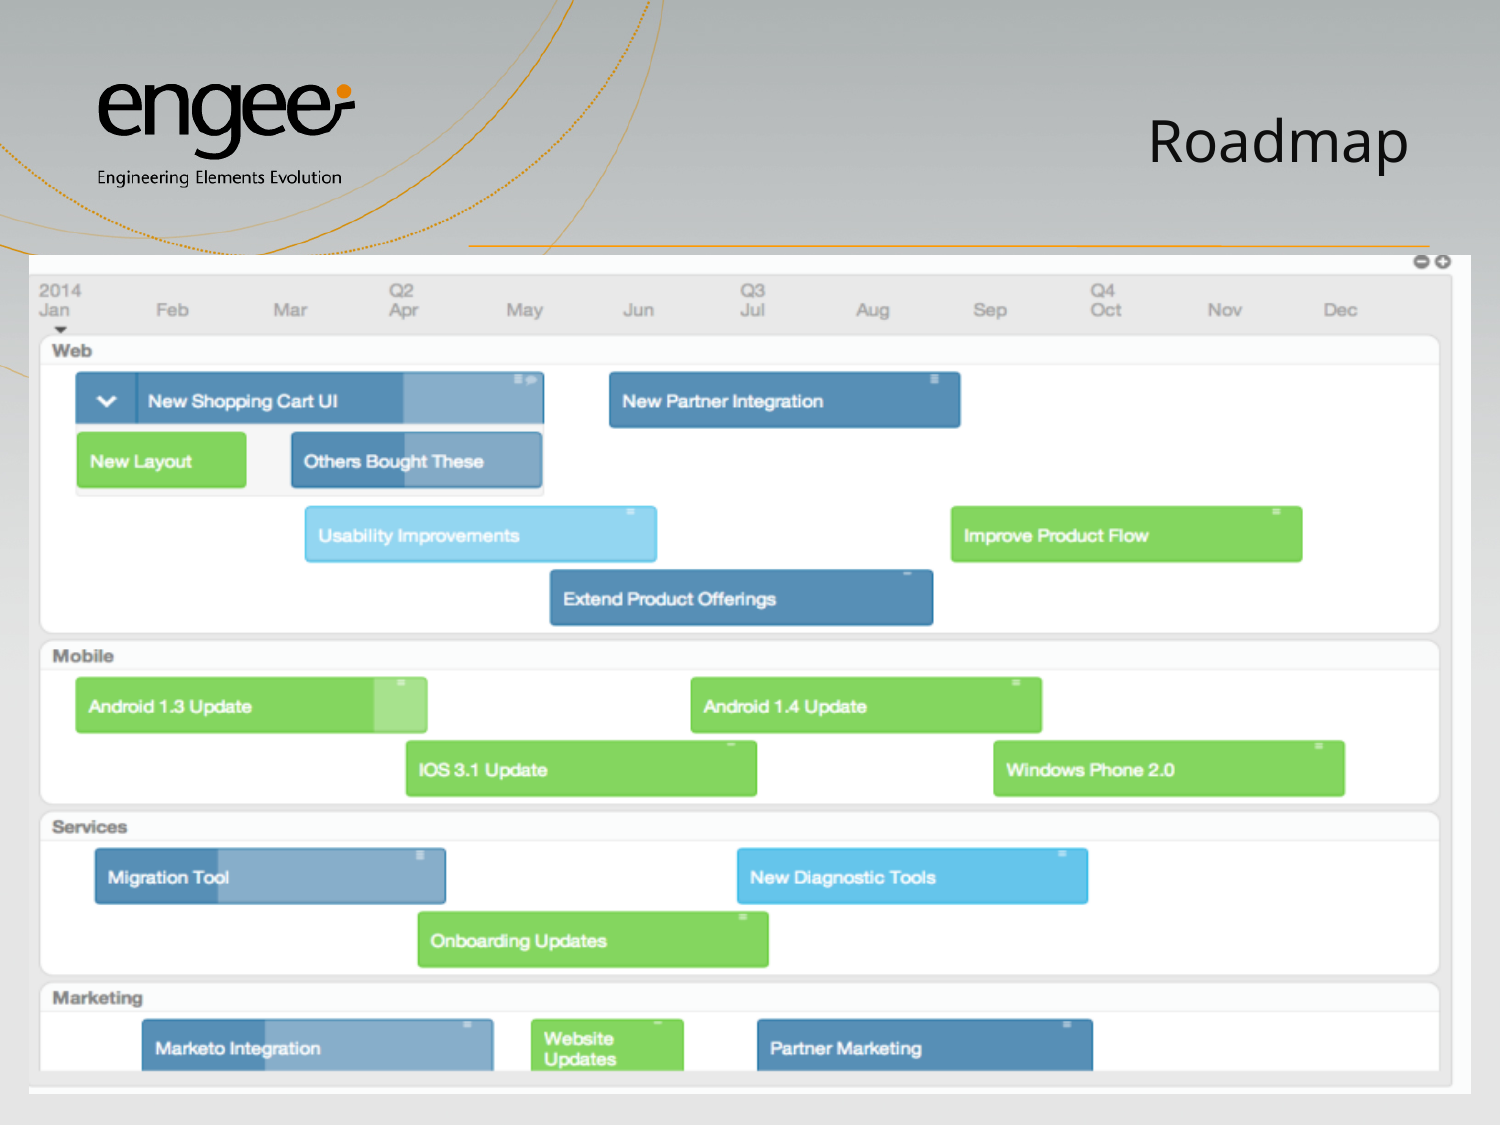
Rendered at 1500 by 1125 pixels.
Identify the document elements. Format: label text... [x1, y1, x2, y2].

title Roadmap [480, 45, 1425, 233]
picture [0, 0, 1500, 1125]
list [29, 255, 1471, 1095]
